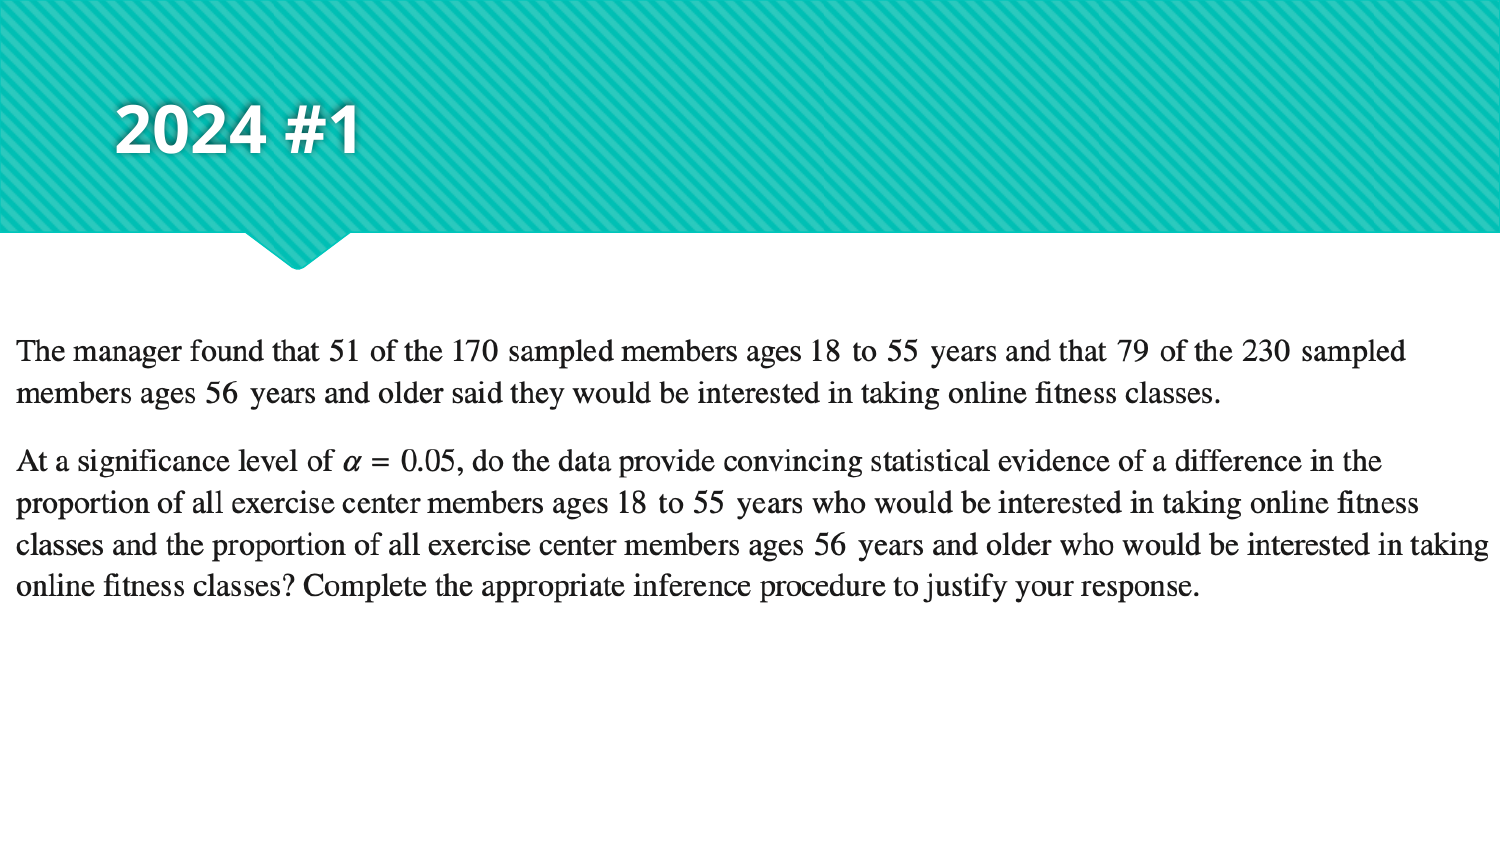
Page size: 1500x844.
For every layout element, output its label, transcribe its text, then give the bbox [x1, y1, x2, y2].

title 2024 #1 [99, 55, 1401, 175]
picture [0, 316, 1500, 624]
